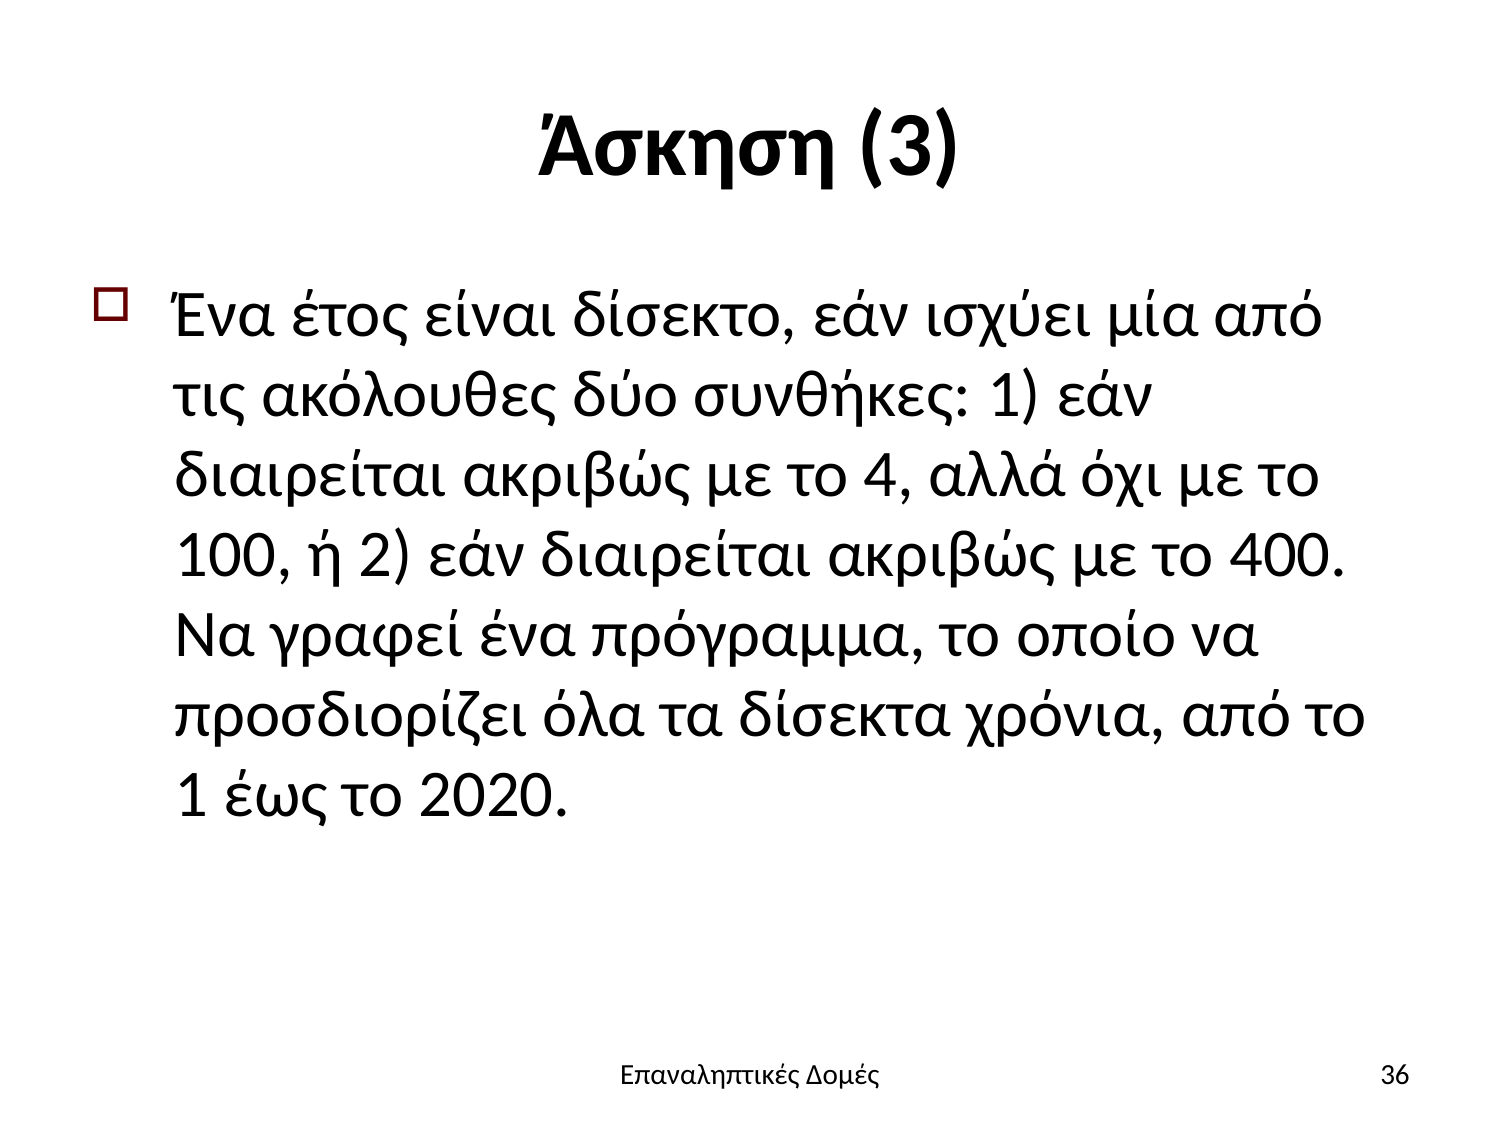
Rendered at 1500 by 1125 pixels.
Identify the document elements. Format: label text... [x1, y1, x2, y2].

title Άσκηση (3) [75, 45, 1425, 233]
slide_number 36 [1074, 1042, 1425, 1103]
footer Επαναληπτικές Δομές [512, 1042, 988, 1103]
list Ένα έτος είναι δίσεκτο, εάν ισχύει μία από τις ακόλουθες δύο συνθήκες: 1) εάν διαιρείται ακριβώς με το 4, αλλά όχι με το 100, ή 2) εάν διαιρείται ακριβώς με το 400. Να γραφεί ένα πρόγραμμα, το οποίο να προσδιορίζει όλα τα δίσεκτα χρόνια, από το 1 έως το 2020. [75, 262, 1425, 1005]
